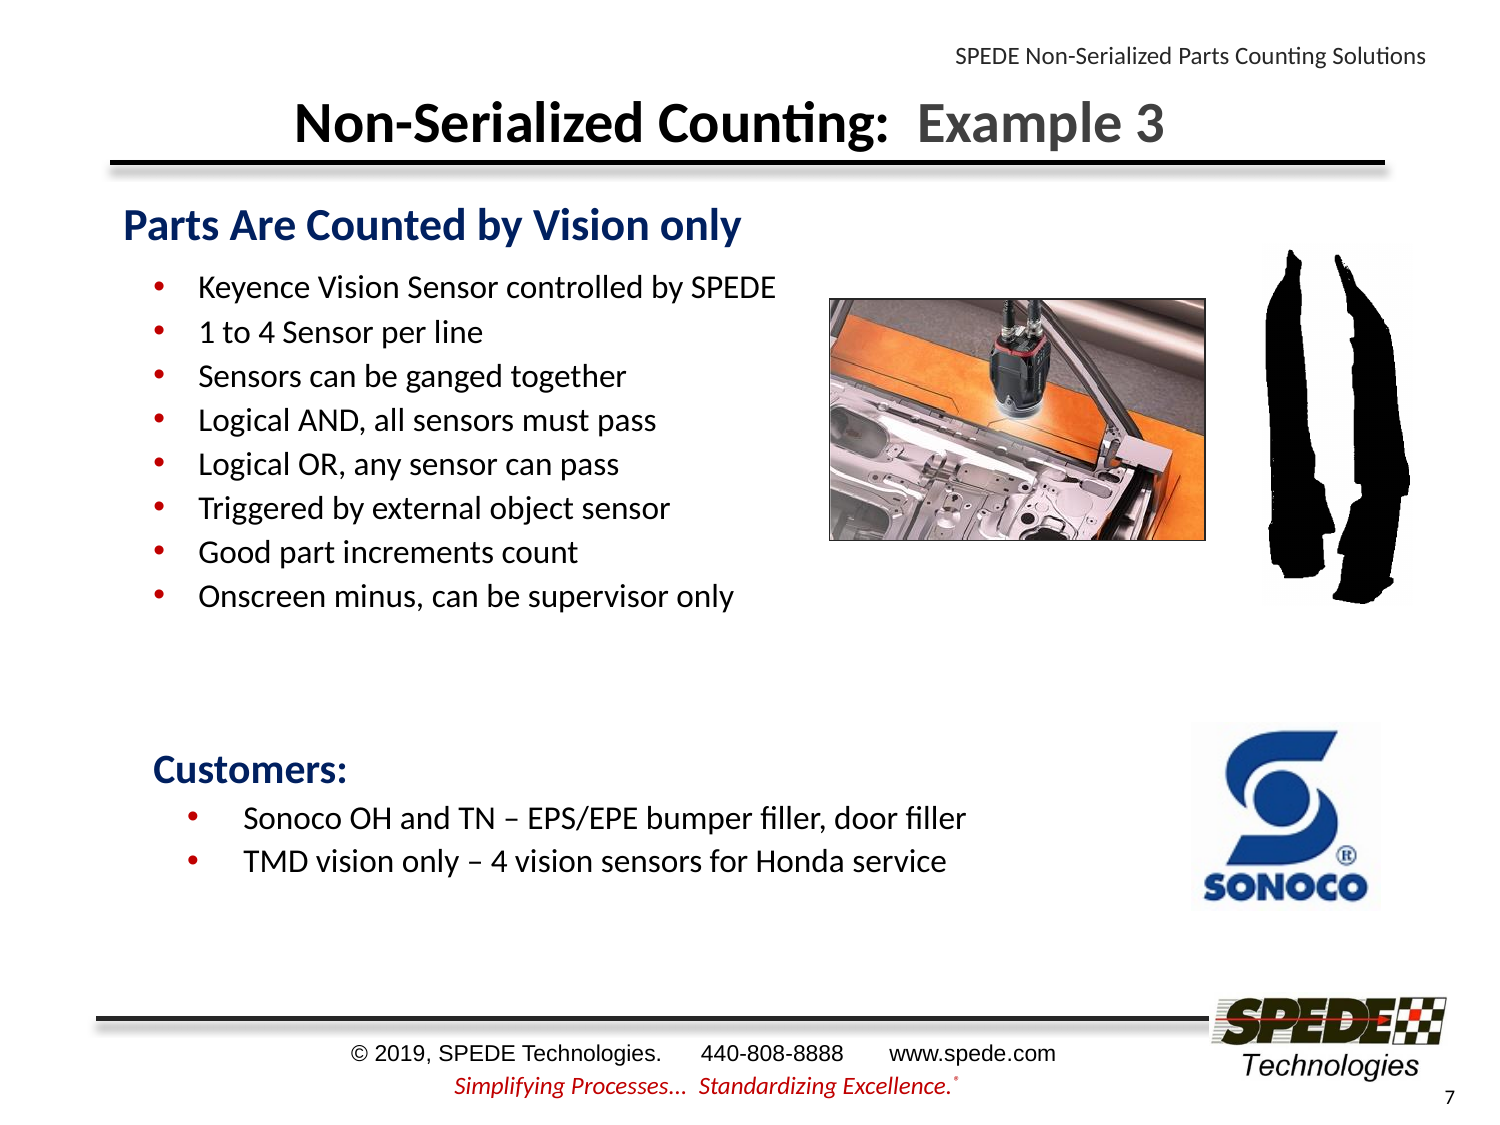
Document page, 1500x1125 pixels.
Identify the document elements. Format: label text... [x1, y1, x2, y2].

text_box 7 [1429, 1076, 1488, 1116]
list Parts Are Counted by Vision only Keyence Vision Sensor controlled by SPEDE 1 to 4 Sensor per line Sensors can be ganged together Logical AND, all sensors must pass Logical OR, any sensor can pass Triggered by external object sensor Good part increments count Onscreen minus, can be supervisor only Customers: Sonoco OH and TN – EPS/EPE bumper filler, door filler TMD vision only – 4 vision sensors for Honda service [108, 187, 1436, 990]
picture [1191, 721, 1381, 912]
picture [830, 299, 1500, 541]
text_box SPEDE Non-Serialized Parts Counting Solutions [646, 32, 1447, 77]
text_box Non-Serialized Counting: Example 3 [88, 62, 1373, 175]
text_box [34, 992, 1448, 1101]
